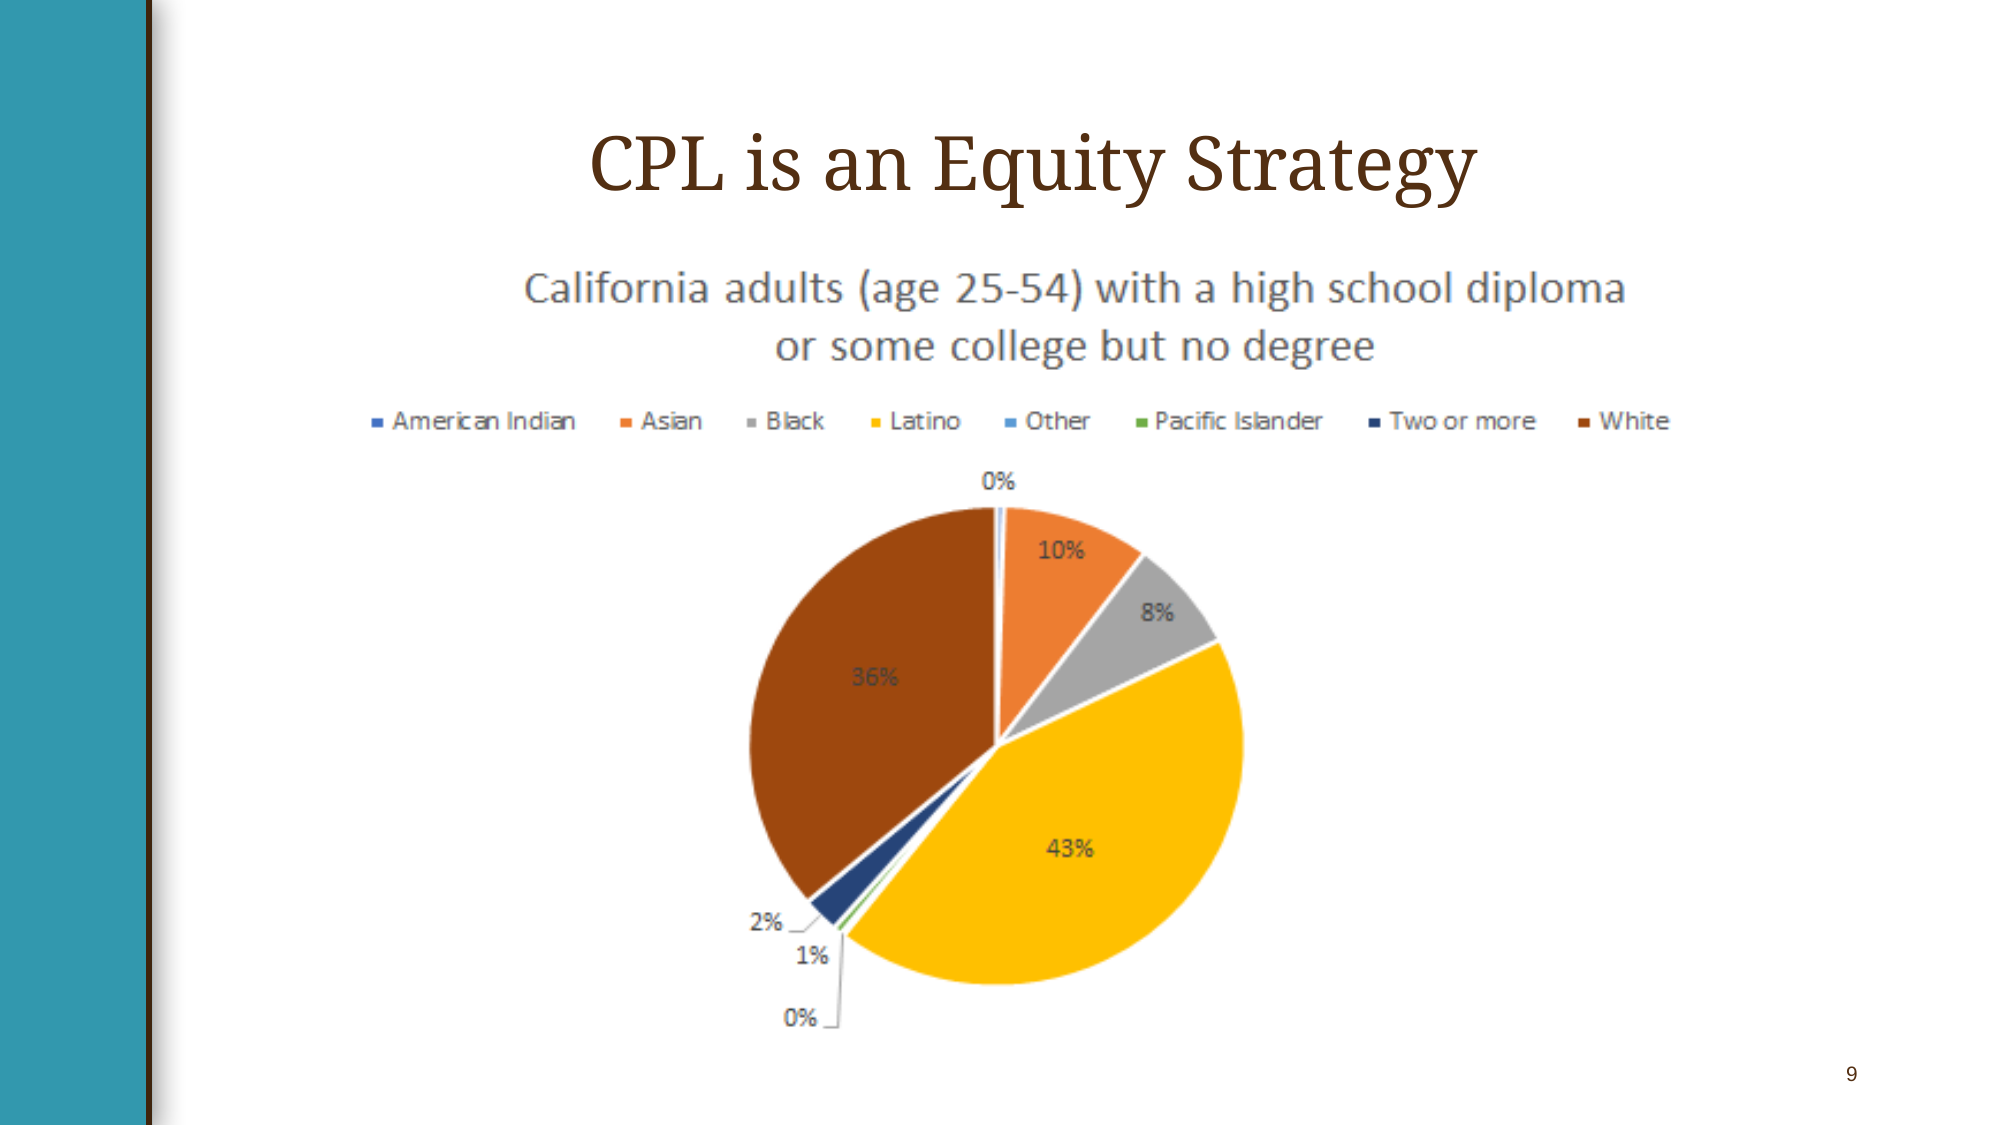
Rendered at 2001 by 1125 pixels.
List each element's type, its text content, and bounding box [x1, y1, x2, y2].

title CPL is an Equity Strategy [209, 59, 1858, 215]
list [294, 223, 1701, 1058]
